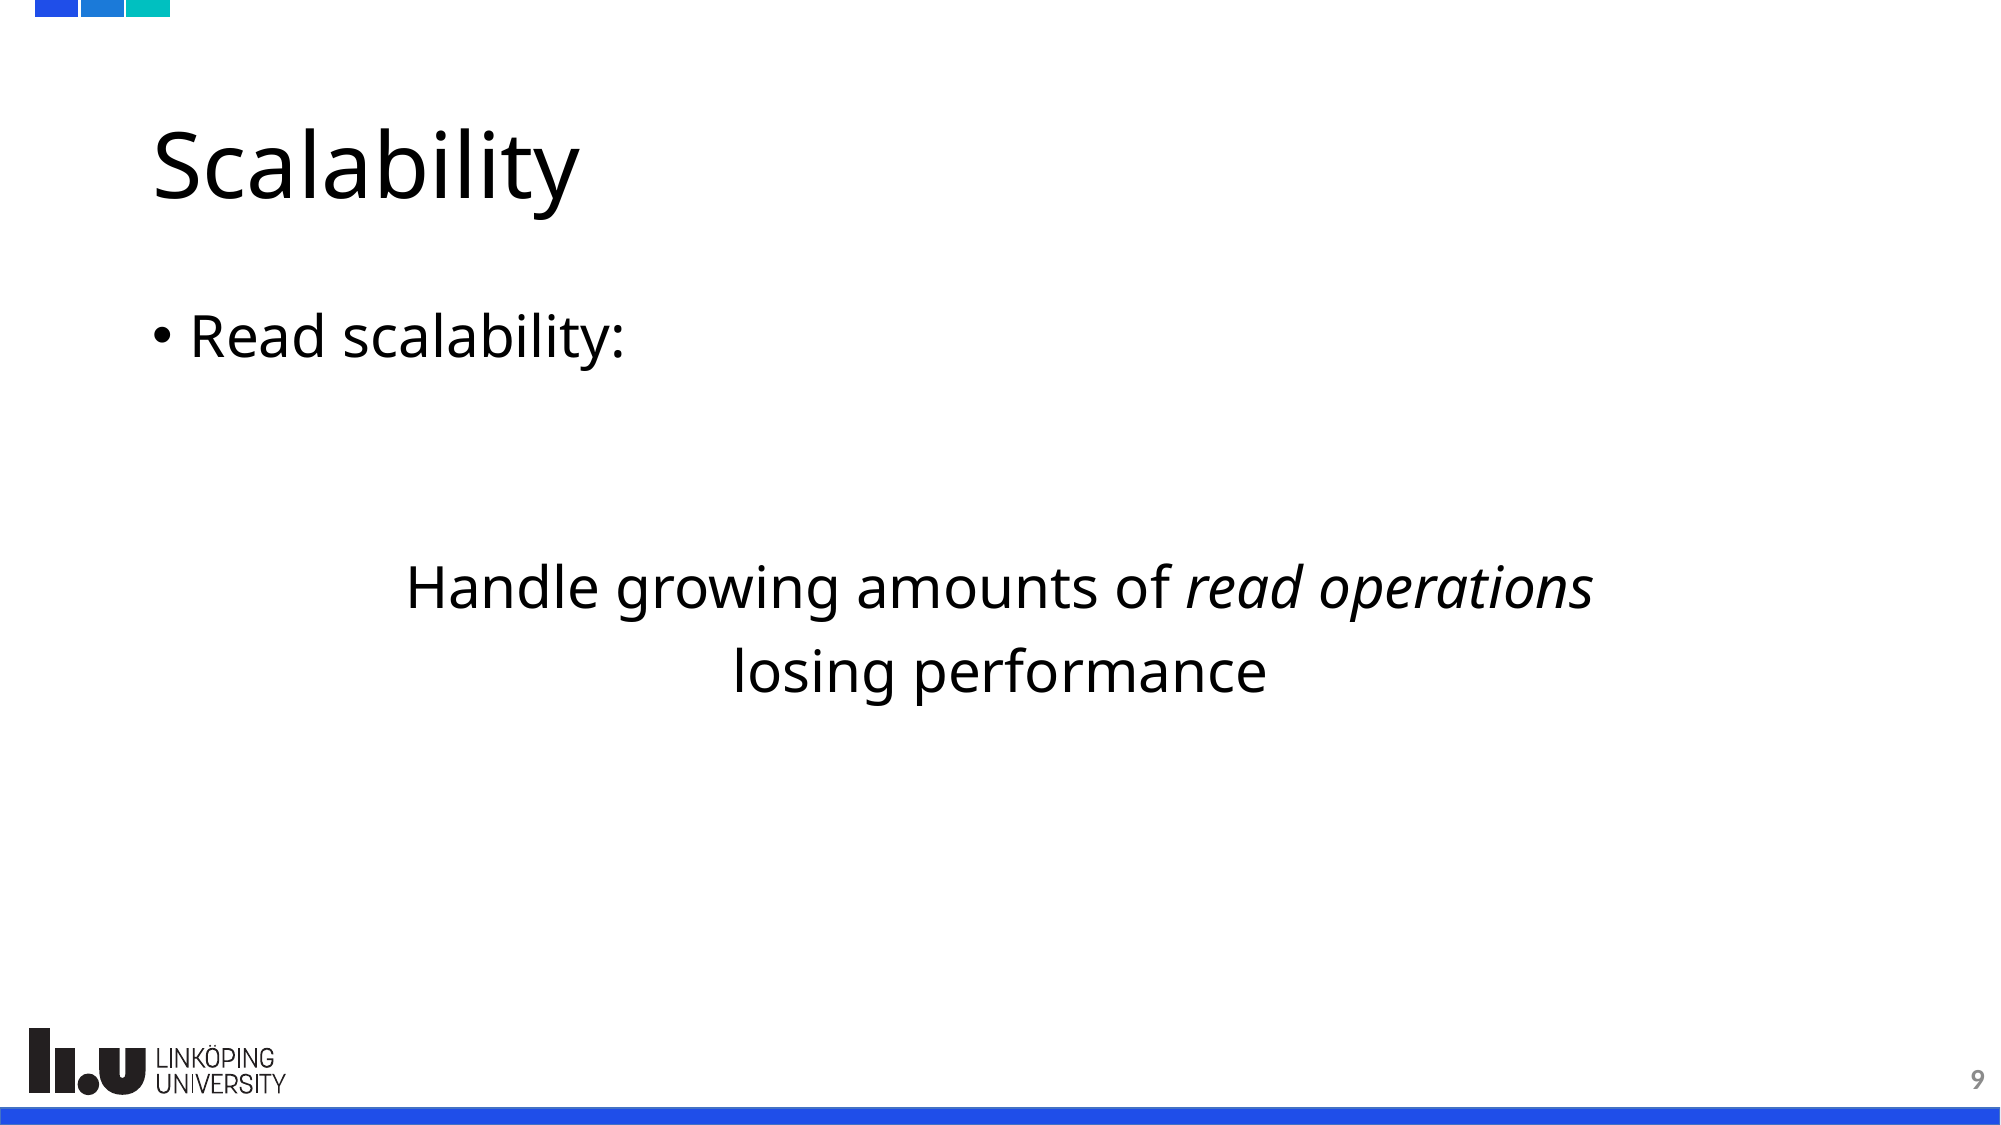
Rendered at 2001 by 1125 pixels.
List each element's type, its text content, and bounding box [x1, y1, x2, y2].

list Read scalability: Handle growing amounts of read operations losing performance [137, 299, 1863, 1014]
slide_number 9 [1550, 1047, 2000, 1108]
title Scalability [137, 59, 1863, 278]
